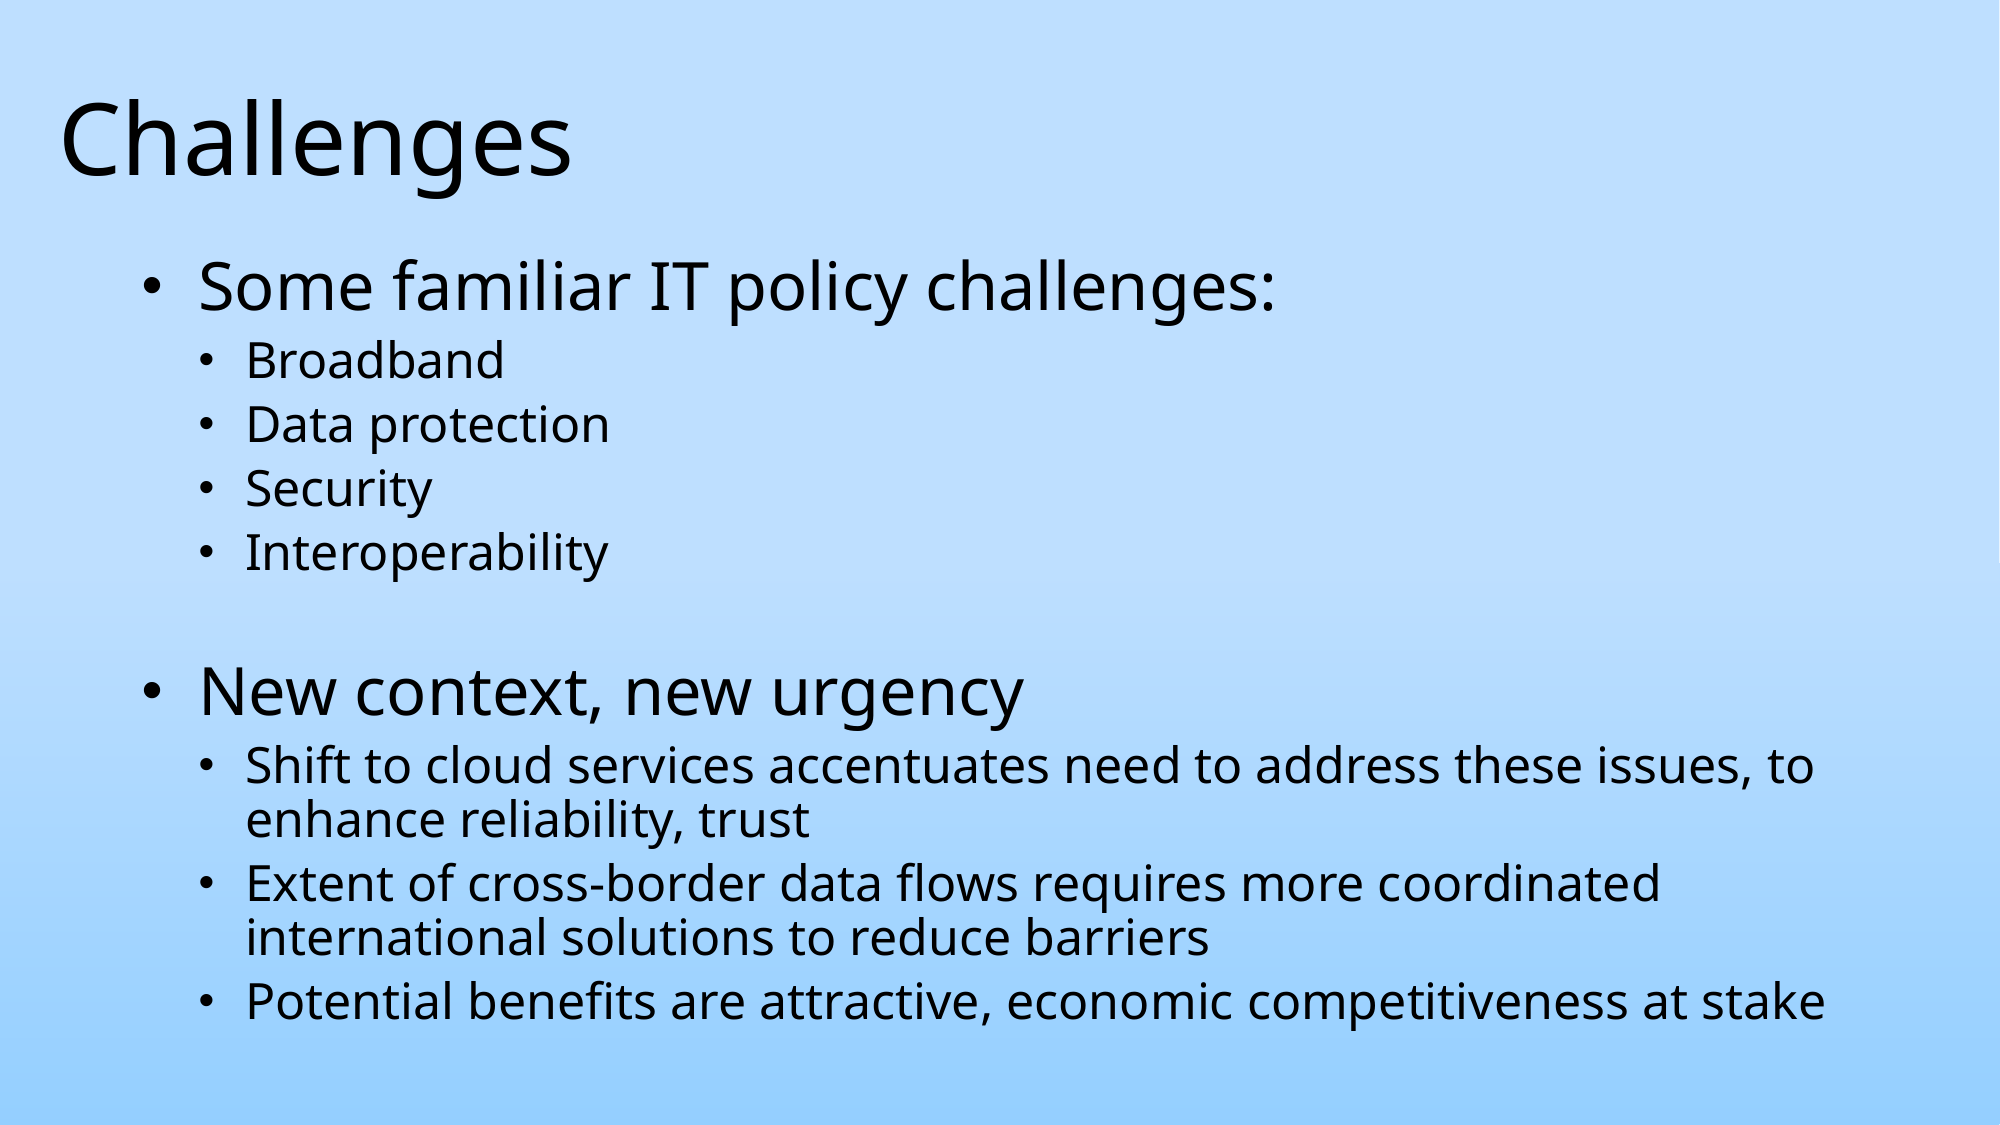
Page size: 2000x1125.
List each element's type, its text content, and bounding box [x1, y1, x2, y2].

list Some familiar IT policy challenges: Broadband Data protection Security Interoperability New context, new urgency Shift to cloud services accentuates need to address these issues, to enhance reliability, trust Extent of cross-border data flows requires more coordinated international solutions to reduce barriers Potential benefits are attractive, economic competitiveness at stake [141, 253, 1971, 1125]
text_box Challenges [58, 42, 1858, 230]
